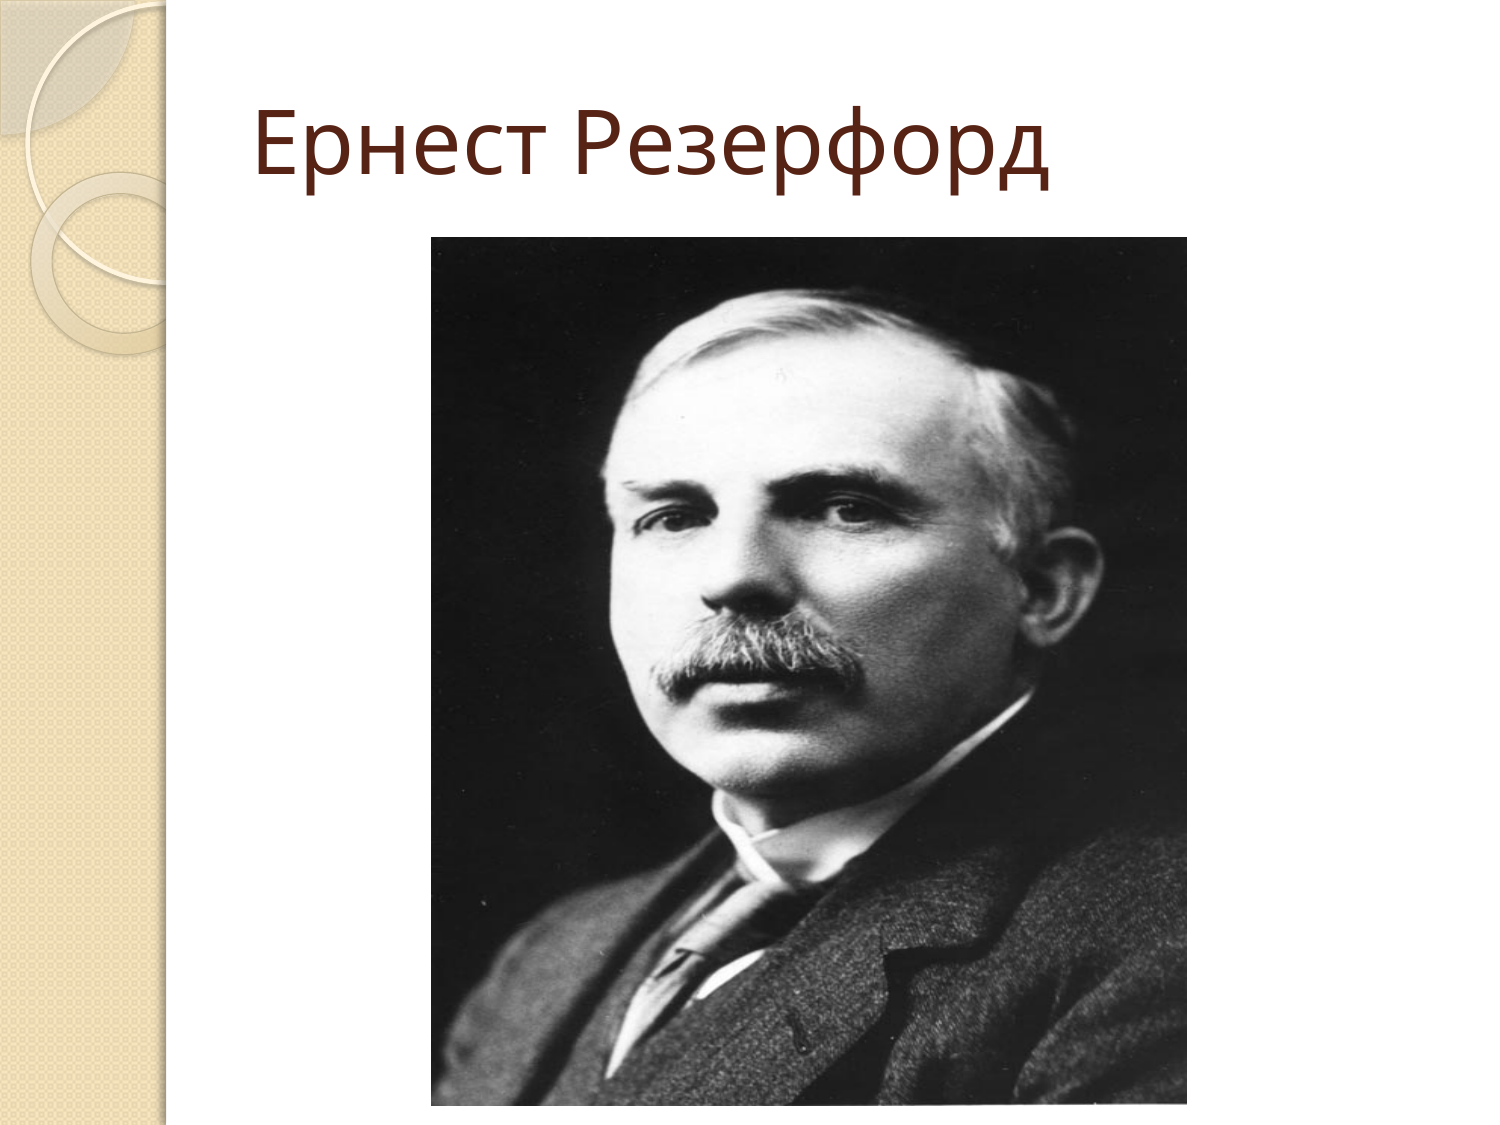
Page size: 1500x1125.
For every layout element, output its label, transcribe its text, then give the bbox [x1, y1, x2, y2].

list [430, 237, 1188, 1107]
title Ернест Резерфорд [235, 45, 1466, 233]
